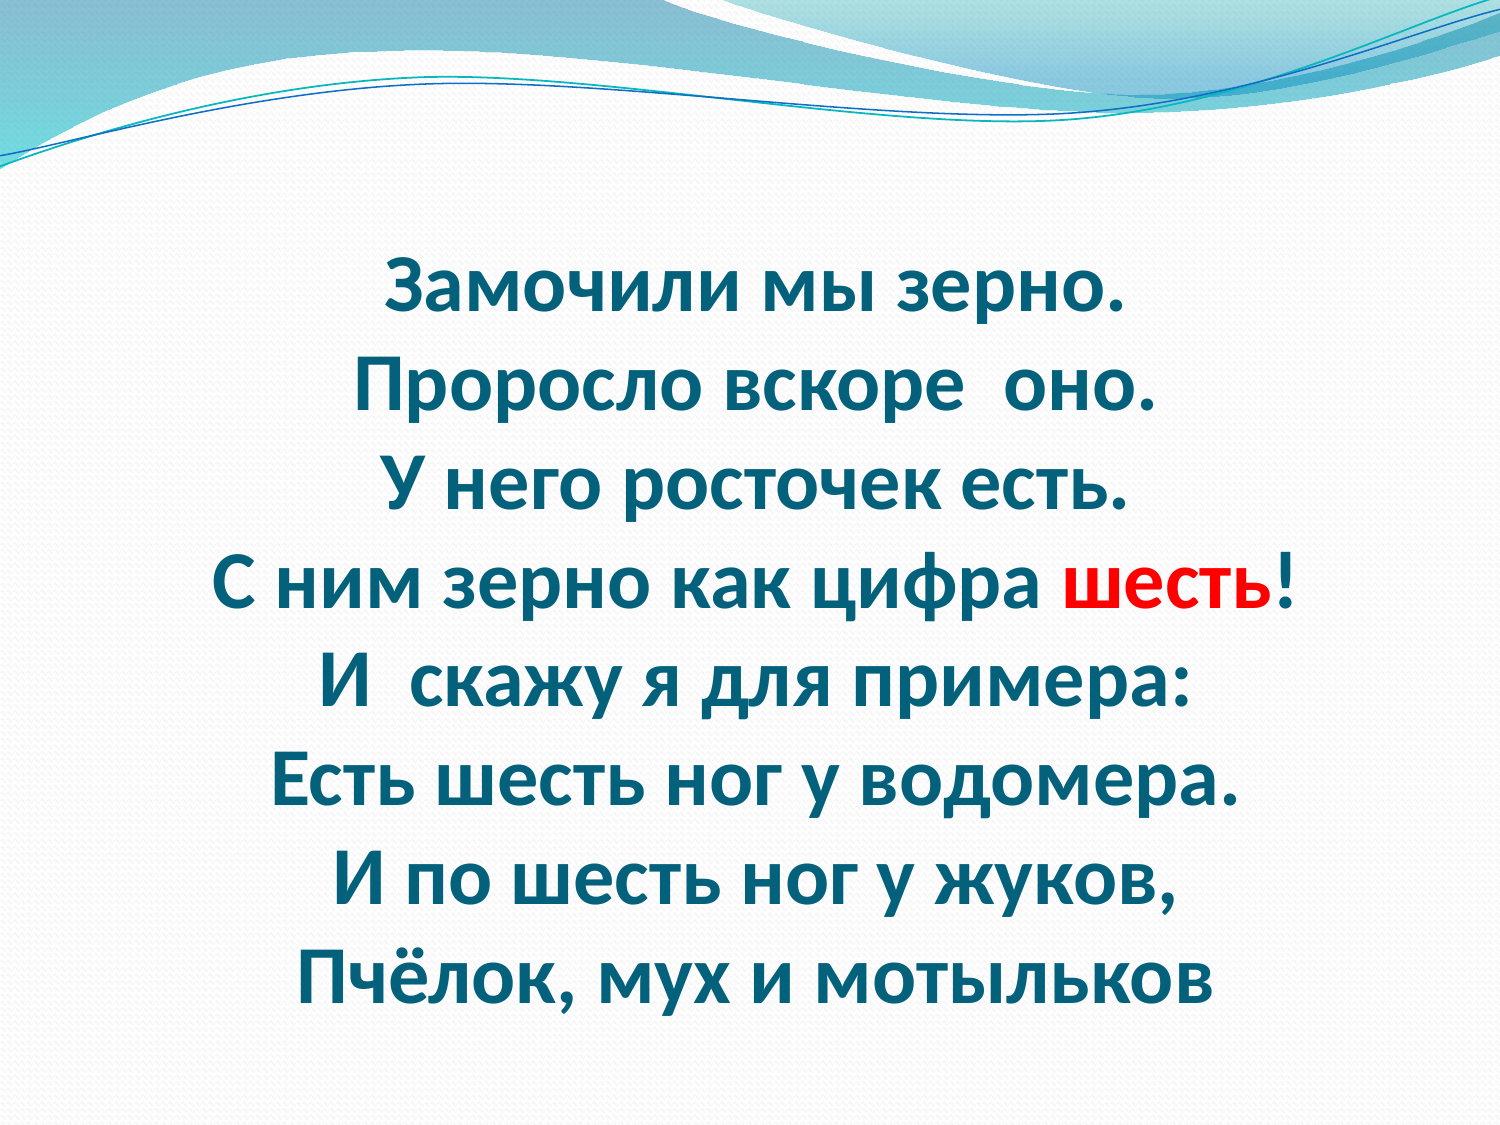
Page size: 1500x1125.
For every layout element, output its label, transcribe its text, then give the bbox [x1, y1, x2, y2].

title Замочили мы зерно. Проросло вскоре оно. У него росточек есть. С ним зерно как цифра шесть! И скажу я для примера: Есть шесть ног у водомера. И по шесть ног у жуков, Пчёлок, мух и мотыльков [75, 115, 1438, 1020]
